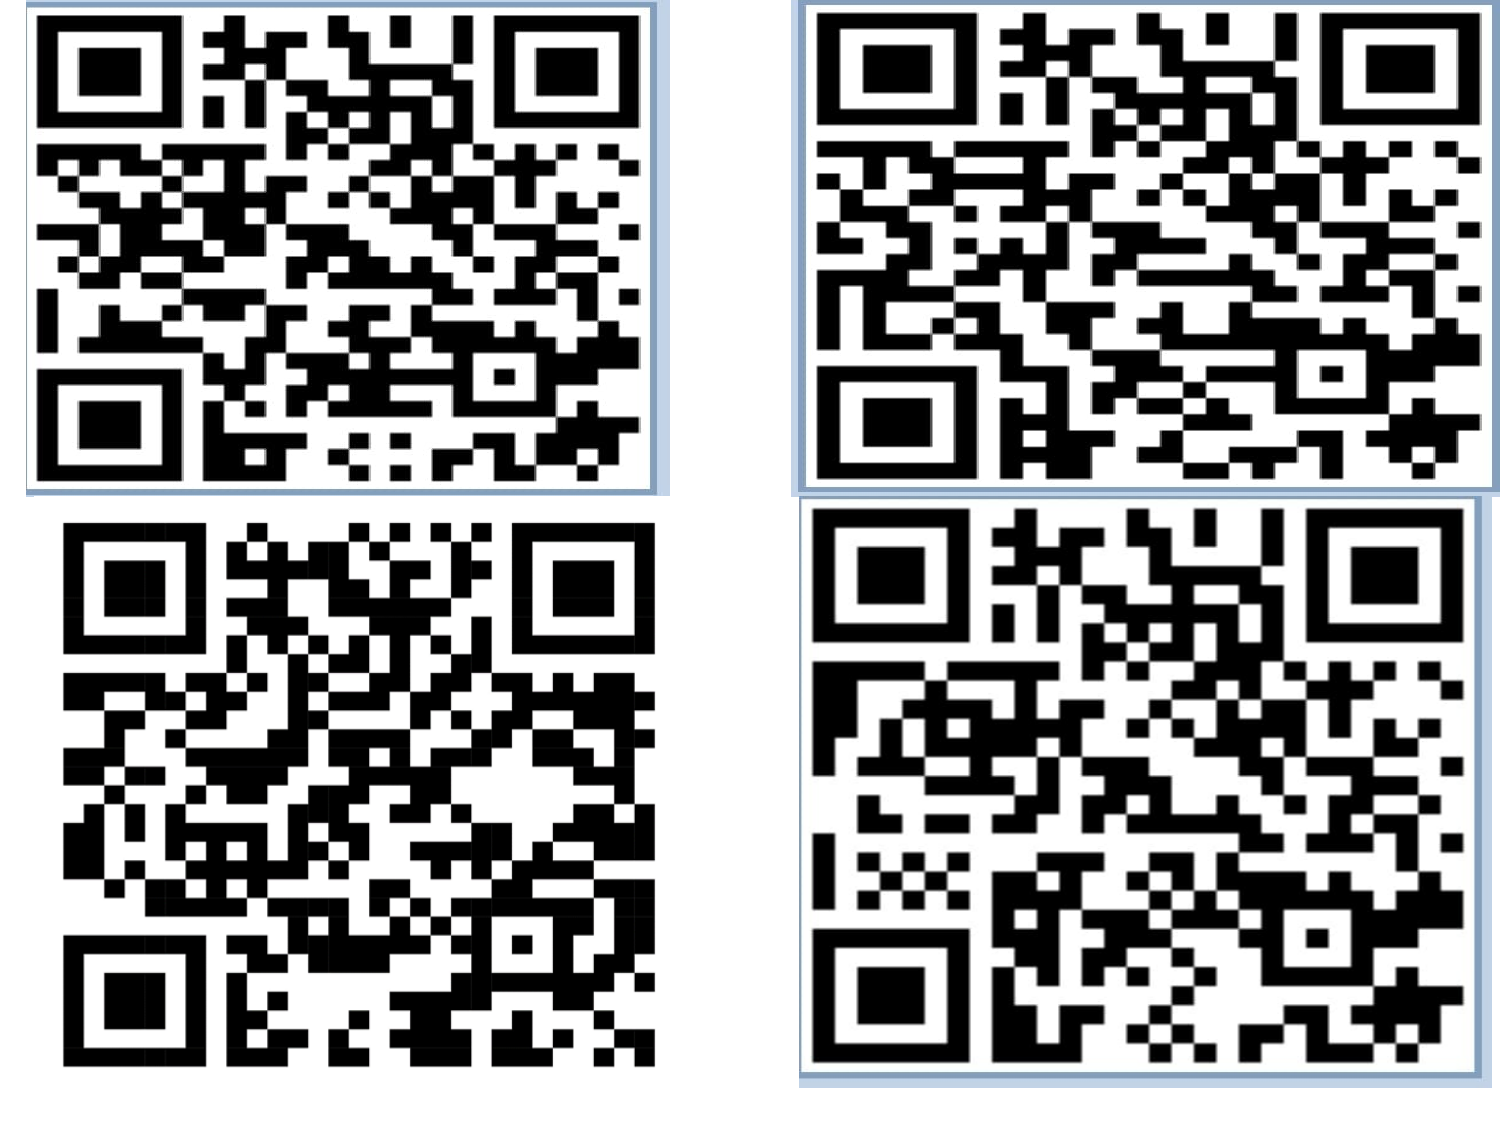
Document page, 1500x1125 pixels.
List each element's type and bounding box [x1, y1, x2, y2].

picture [791, 0, 1500, 1088]
picture [26, 0, 678, 1088]
